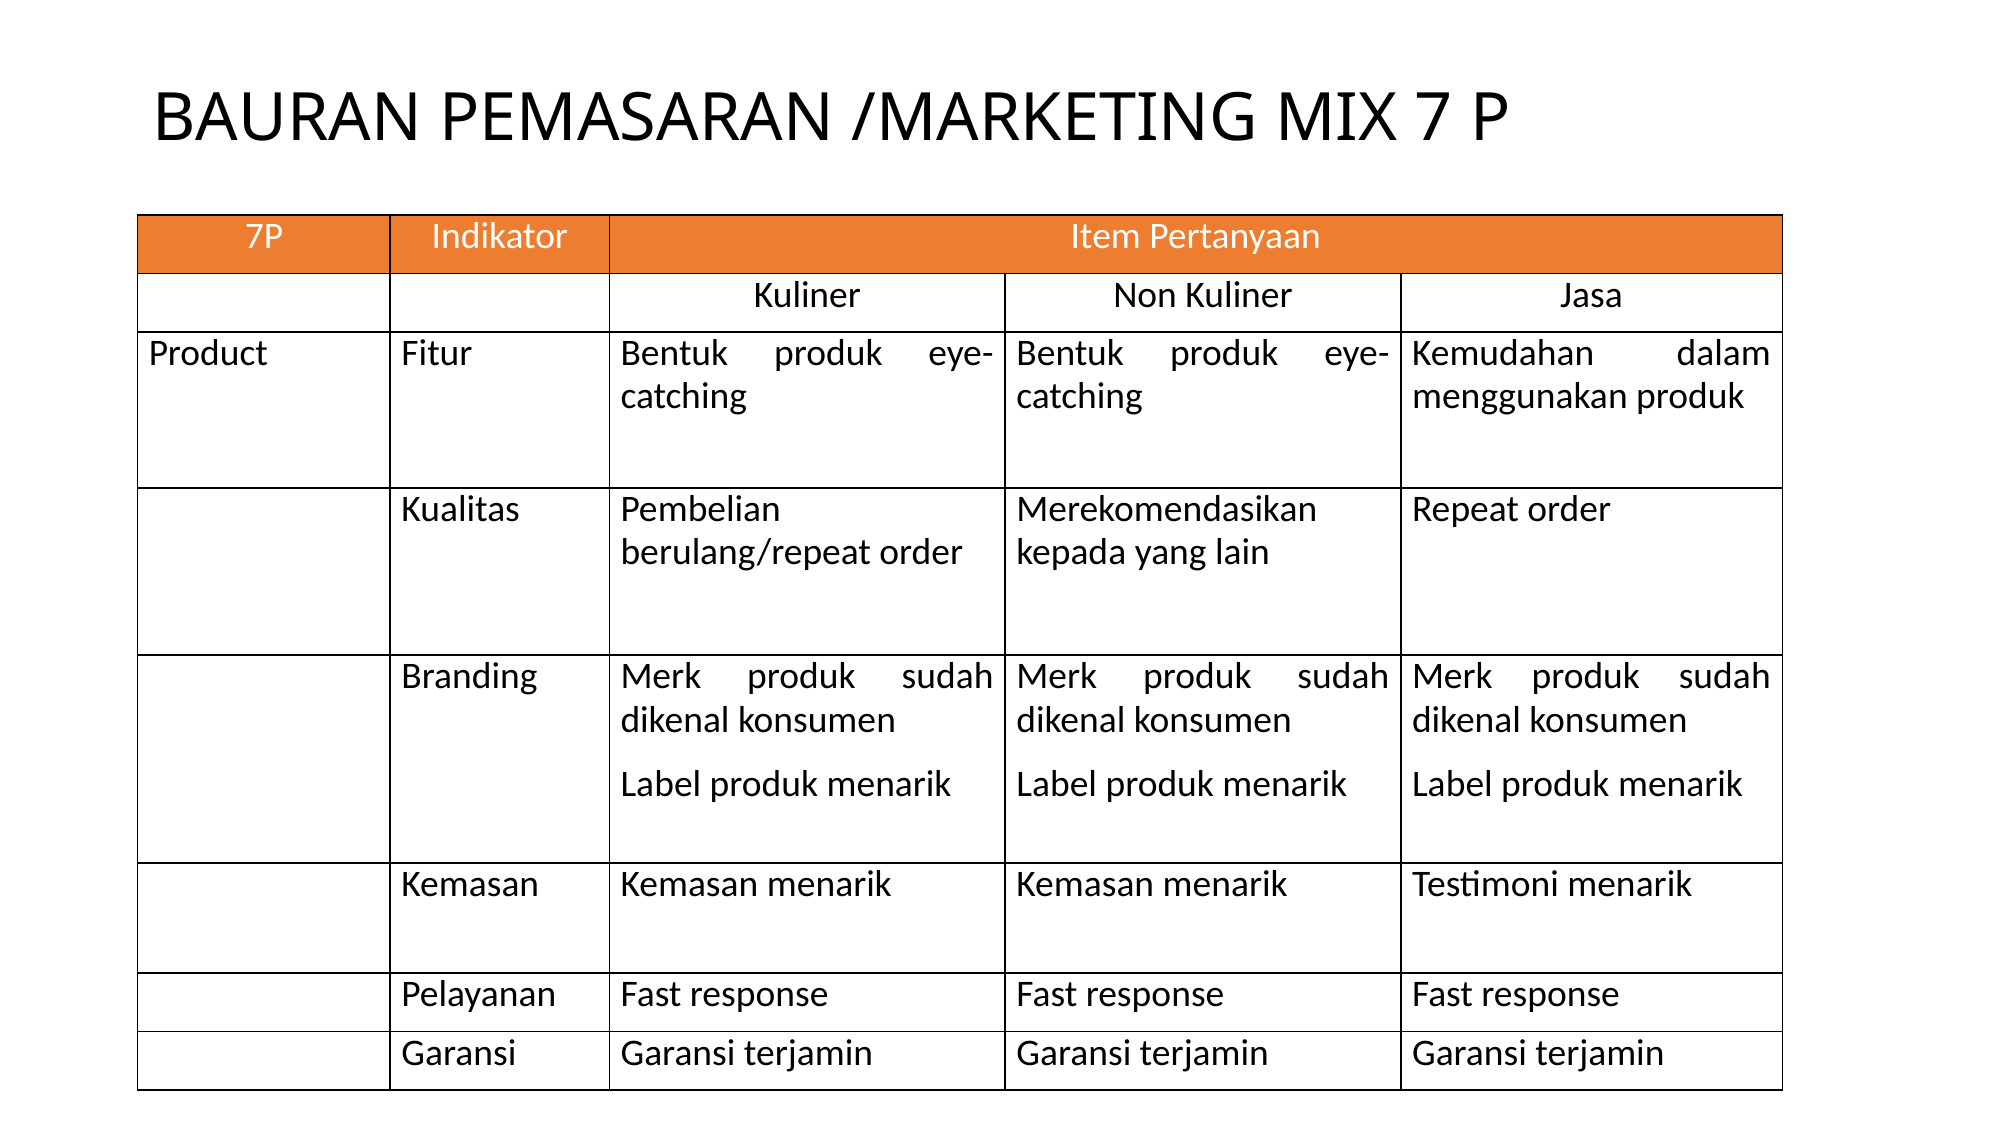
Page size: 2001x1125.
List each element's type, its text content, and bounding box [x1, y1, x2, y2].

table_cell Bentuk produk eye-catching [1006, 333, 1400, 487]
table_cell [138, 274, 389, 331]
table_cell Branding [391, 656, 609, 862]
table_header Indikator [391, 216, 609, 273]
table_cell [138, 974, 389, 1031]
table_cell Garansi terjamin [610, 1032, 1004, 1089]
table_cell Merk produk sudah dikenal konsumen Label produk menarik [1402, 656, 1782, 862]
table_cell Non Kuliner [1006, 274, 1400, 331]
table_cell [138, 864, 389, 972]
table_cell Kuliner [610, 274, 1004, 331]
title BAURAN PEMASARAN /MARKETING MIX 7 P [137, 59, 1863, 178]
table_cell Pembelian berulang/repeat order [610, 489, 1004, 654]
table_cell [138, 1032, 389, 1089]
table_cell Fast response [610, 974, 1004, 1031]
table_cell Merekomendasikan kepada yang lain [1006, 489, 1400, 654]
table_cell Kemasan [391, 864, 609, 972]
table_cell Product [138, 333, 389, 487]
table_cell Kemudahan dalam menggunakan produk [1402, 333, 1782, 487]
table_cell Bentuk produk eye-catching [610, 333, 1004, 487]
table_cell Testimoni menarik [1402, 864, 1782, 972]
table_cell Garansi terjamin [1402, 1032, 1782, 1089]
table_cell Kemasan menarik [610, 864, 1004, 972]
table_cell Merk produk sudah dikenal konsumen Label produk menarik [610, 656, 1004, 862]
table_header 7P [138, 216, 389, 273]
table_cell Garansi [391, 1032, 609, 1089]
table_cell Kemasan menarik [1006, 864, 1400, 972]
table_cell Jasa [1402, 274, 1782, 331]
table_cell Kualitas [391, 489, 609, 654]
table_cell [138, 656, 389, 862]
table_cell Repeat order [1402, 489, 1782, 654]
table_cell Merk produk sudah dikenal konsumen Label produk menarik [1006, 656, 1400, 862]
table_cell Fast response [1402, 974, 1782, 1031]
table_cell Fast response [1006, 974, 1400, 1031]
table_header Item Pertanyaan [610, 216, 1782, 273]
table_cell Pelayanan [391, 974, 609, 1031]
table_cell Fitur [391, 333, 609, 487]
table_cell Garansi terjamin [1006, 1032, 1400, 1089]
table_cell [391, 274, 609, 331]
table_cell [138, 489, 389, 654]
